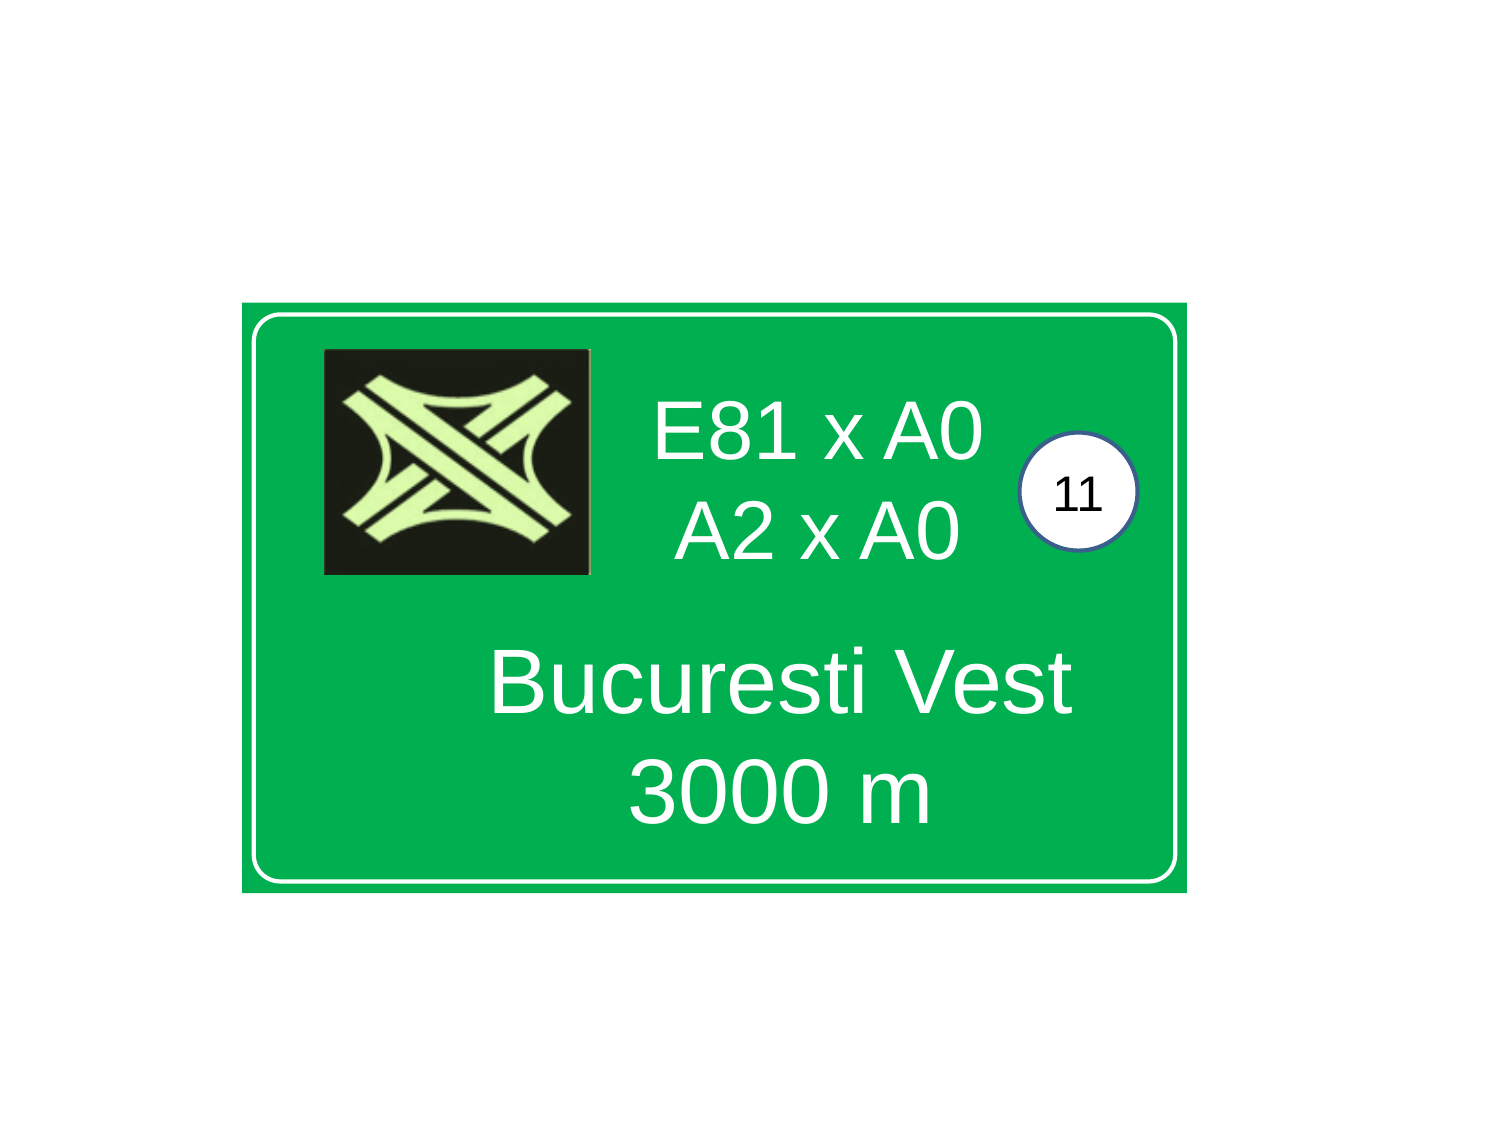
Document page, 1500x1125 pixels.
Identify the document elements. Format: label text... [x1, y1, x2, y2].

text_box [251, 312, 1178, 884]
text_box E81 x A0 A2 x A0 Bucuresti Vest 3000 m [240, 301, 1189, 895]
text_box 11 [1017, 430, 1140, 553]
picture [324, 349, 591, 575]
